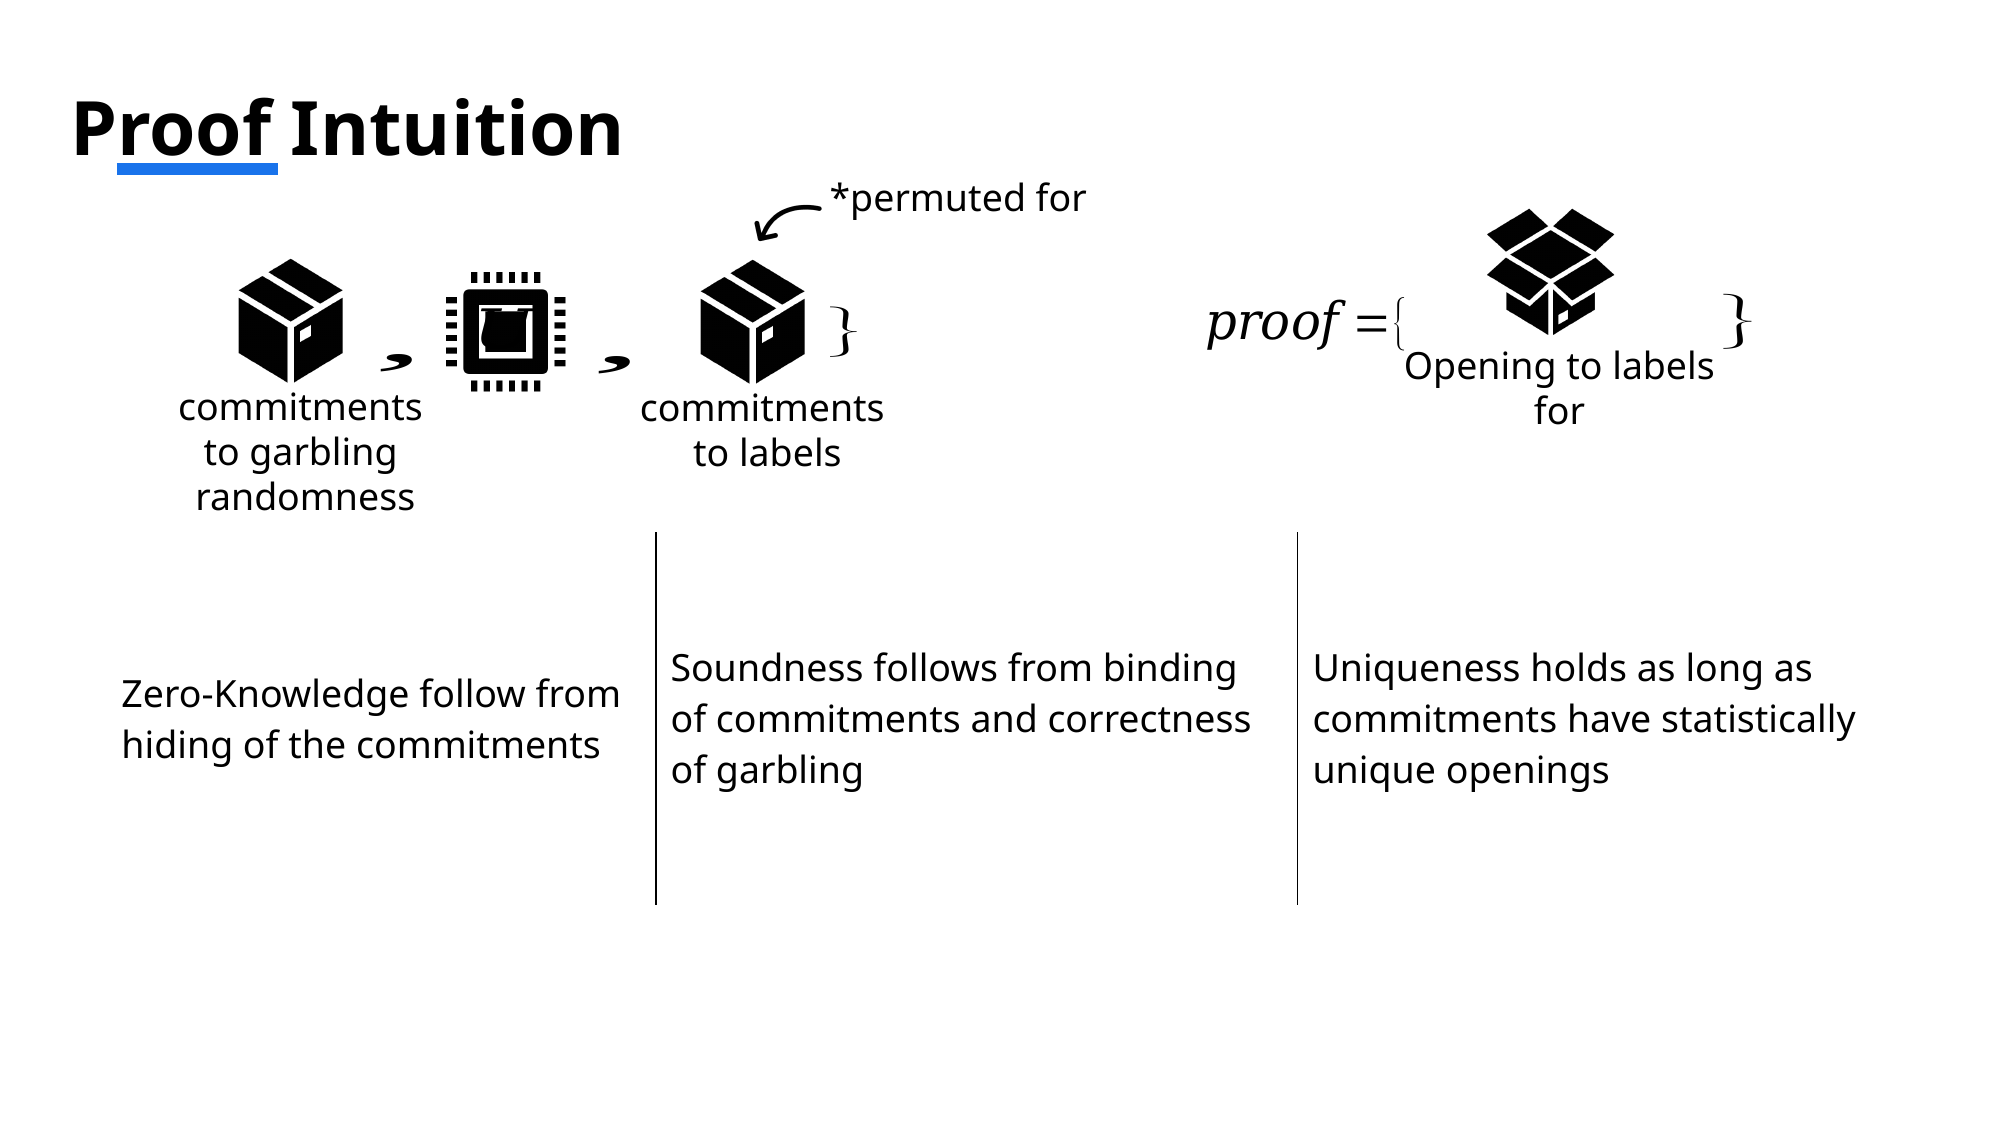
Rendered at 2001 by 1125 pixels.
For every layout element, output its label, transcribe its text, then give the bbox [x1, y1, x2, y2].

title Proof Intuition [55, 72, 1914, 199]
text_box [91, 166, 1114, 528]
table_header Uniqueness holds as long as commitments have statistically unique openings [1298, 532, 1893, 905]
table_header Zero-Knowledge follow from hiding of the commitments [106, 532, 655, 905]
table_header Soundness follows from binding of commitments and correctness of garbling [657, 532, 1297, 905]
picture [1475, 196, 1626, 347]
